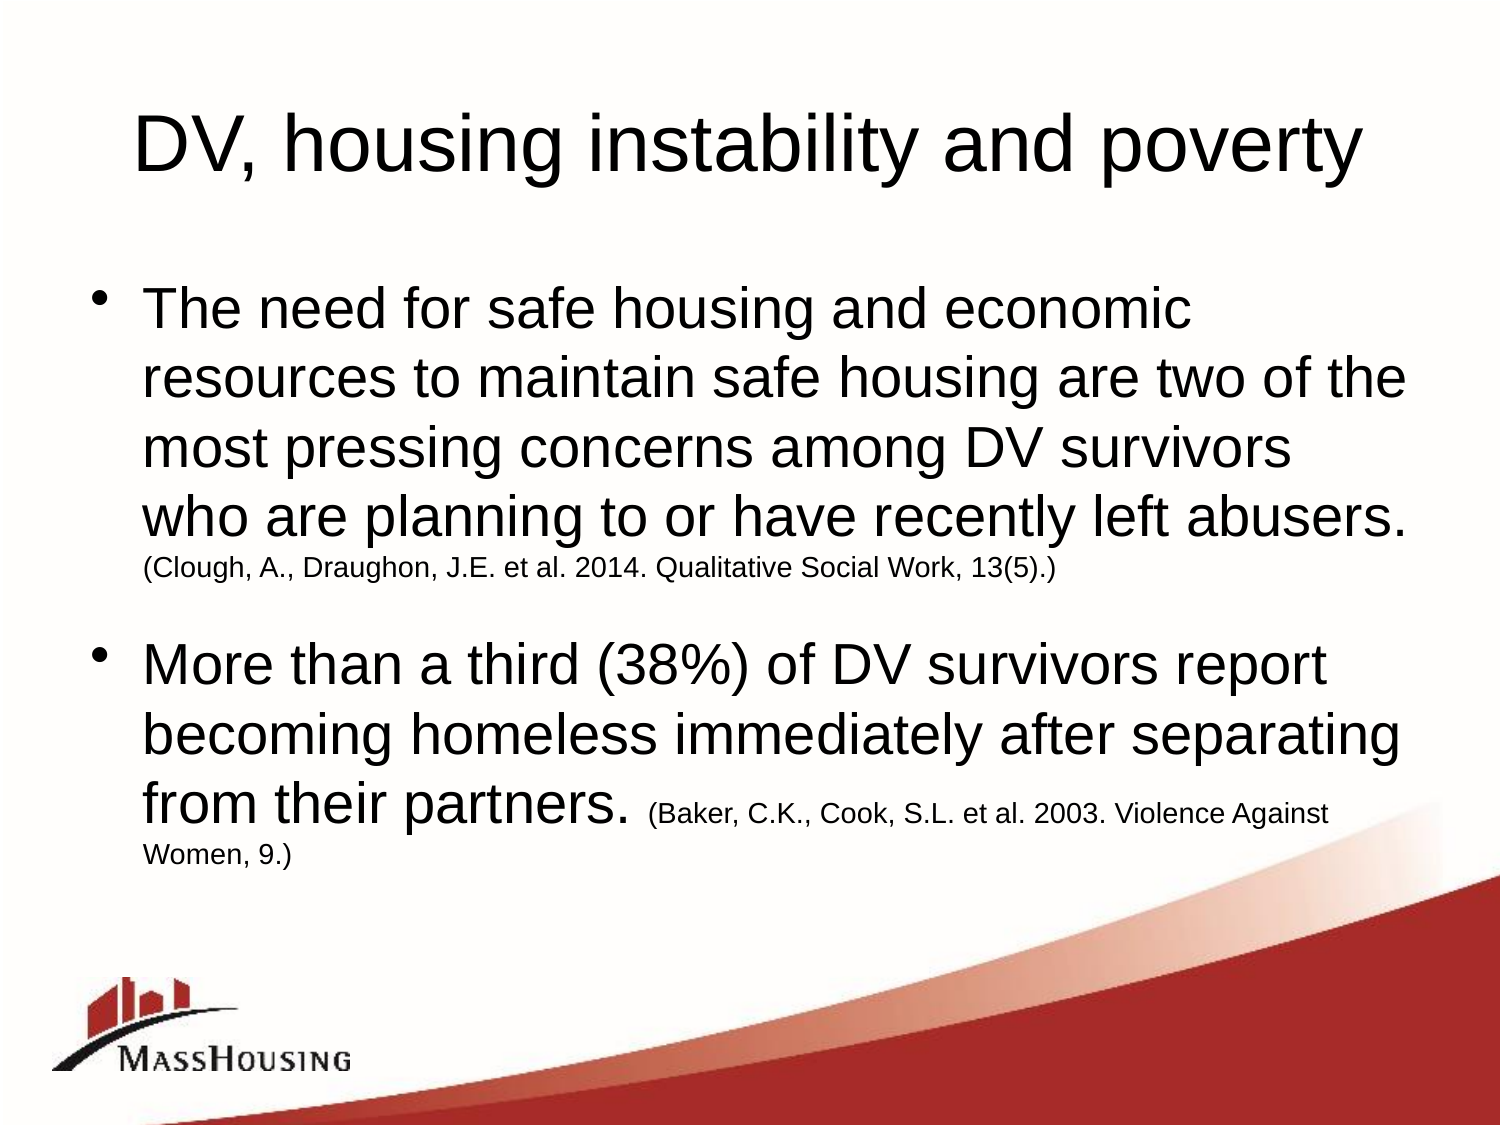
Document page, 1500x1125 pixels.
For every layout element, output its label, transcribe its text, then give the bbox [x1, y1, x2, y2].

title DV, housing instability and poverty [75, 45, 1425, 233]
list The need for safe housing and economic resources to maintain safe housing are two of the most pressing concerns among DV survivors who are planning to or have recently left abusers. (Clough, A., Draughon, J.E. et al. 2014. Qualitative Social Work, 13(5).) More than a third (38%) of DV survivors report becoming homeless immediately after separating from their partners. (Baker, C.K., Cook, S.L. et al. 2003. Violence Against Women, 9.) [75, 262, 1425, 925]
picture [3, 1, 1500, 1125]
